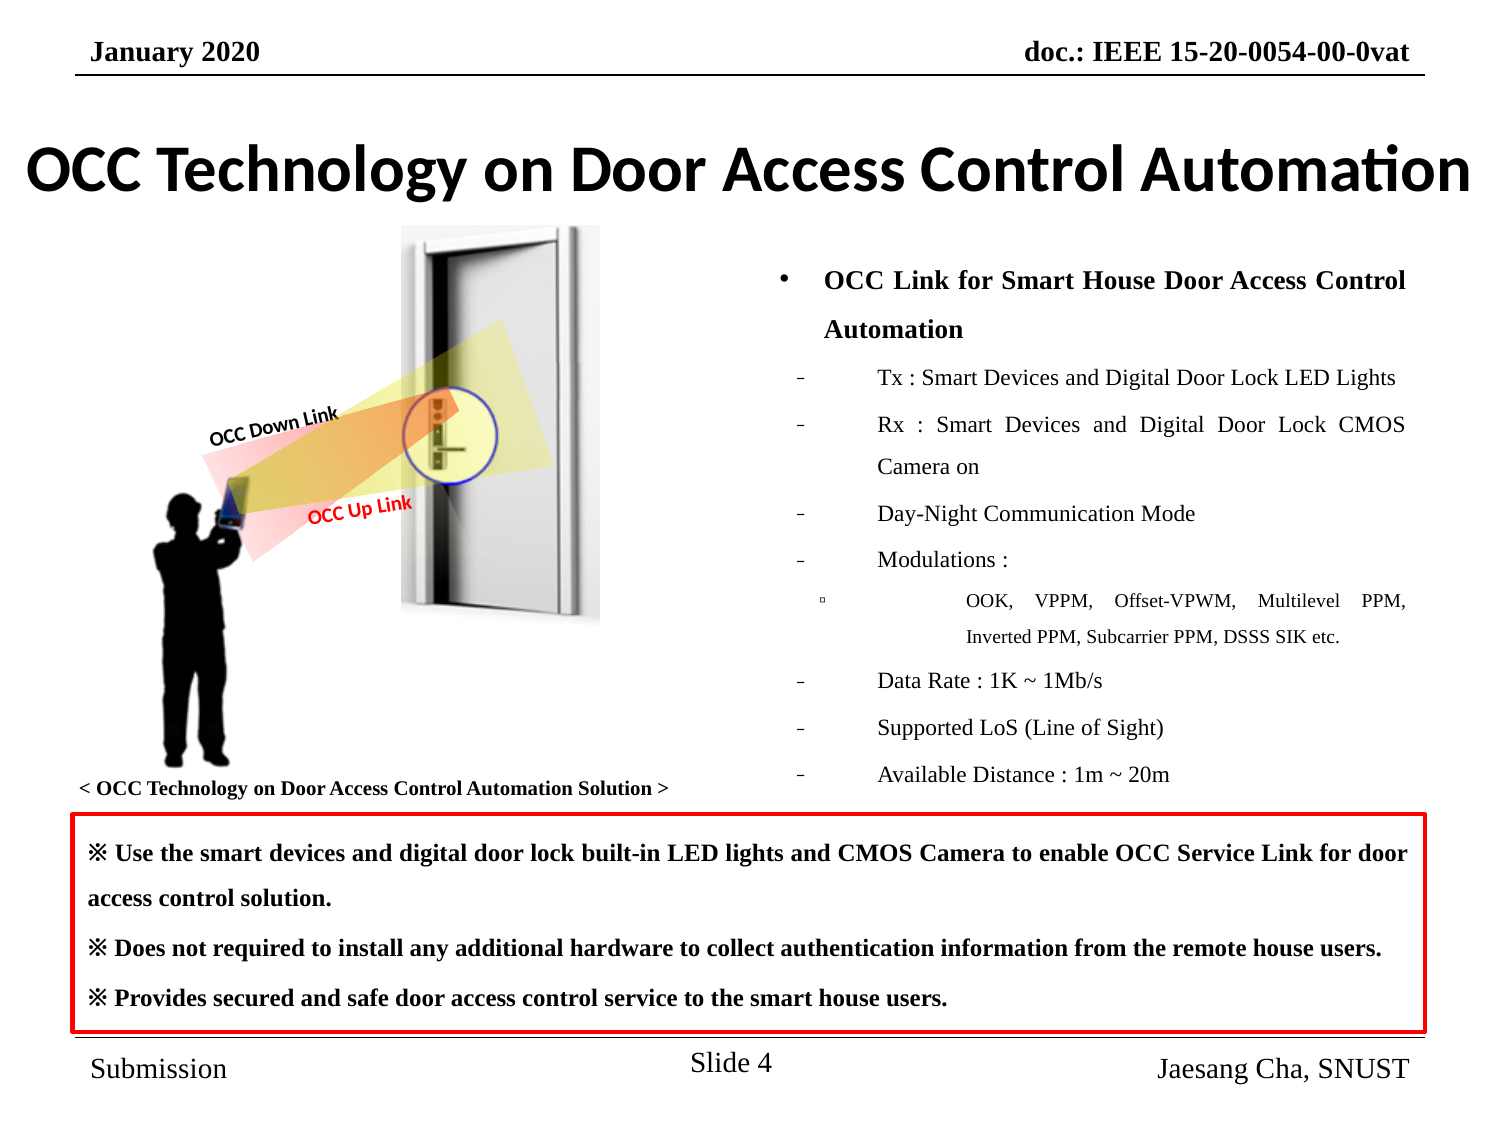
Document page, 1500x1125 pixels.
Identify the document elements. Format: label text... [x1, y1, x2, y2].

text_box [70, 812, 1427, 1034]
text_box OCC Link for Smart House Door Access Control Automation Tx : Smart Devices and Digital Door Lock LED Lights Rx : Smart Devices and Digital Door Lock CMOS Camera on Day-Night Communication Mode Modulations : OOK, VPPM, Offset-VPWM, Multilevel PPM, Inverted PPM, Subcarrier PPM, DSSS SIK etc. Data Rate : 1K ~ 1Mb/s Supported LoS (Line of Sight) Available Distance : 1m ~ 20m [764, 238, 1422, 809]
text_box < OCC Technology on Door Access Control Automation Solution > [4, 767, 755, 807]
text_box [147, 225, 600, 780]
text_box OCC Technology on Door Access Control Automation [0, 85, 1500, 245]
text_box Slide 4 [675, 1035, 788, 1086]
